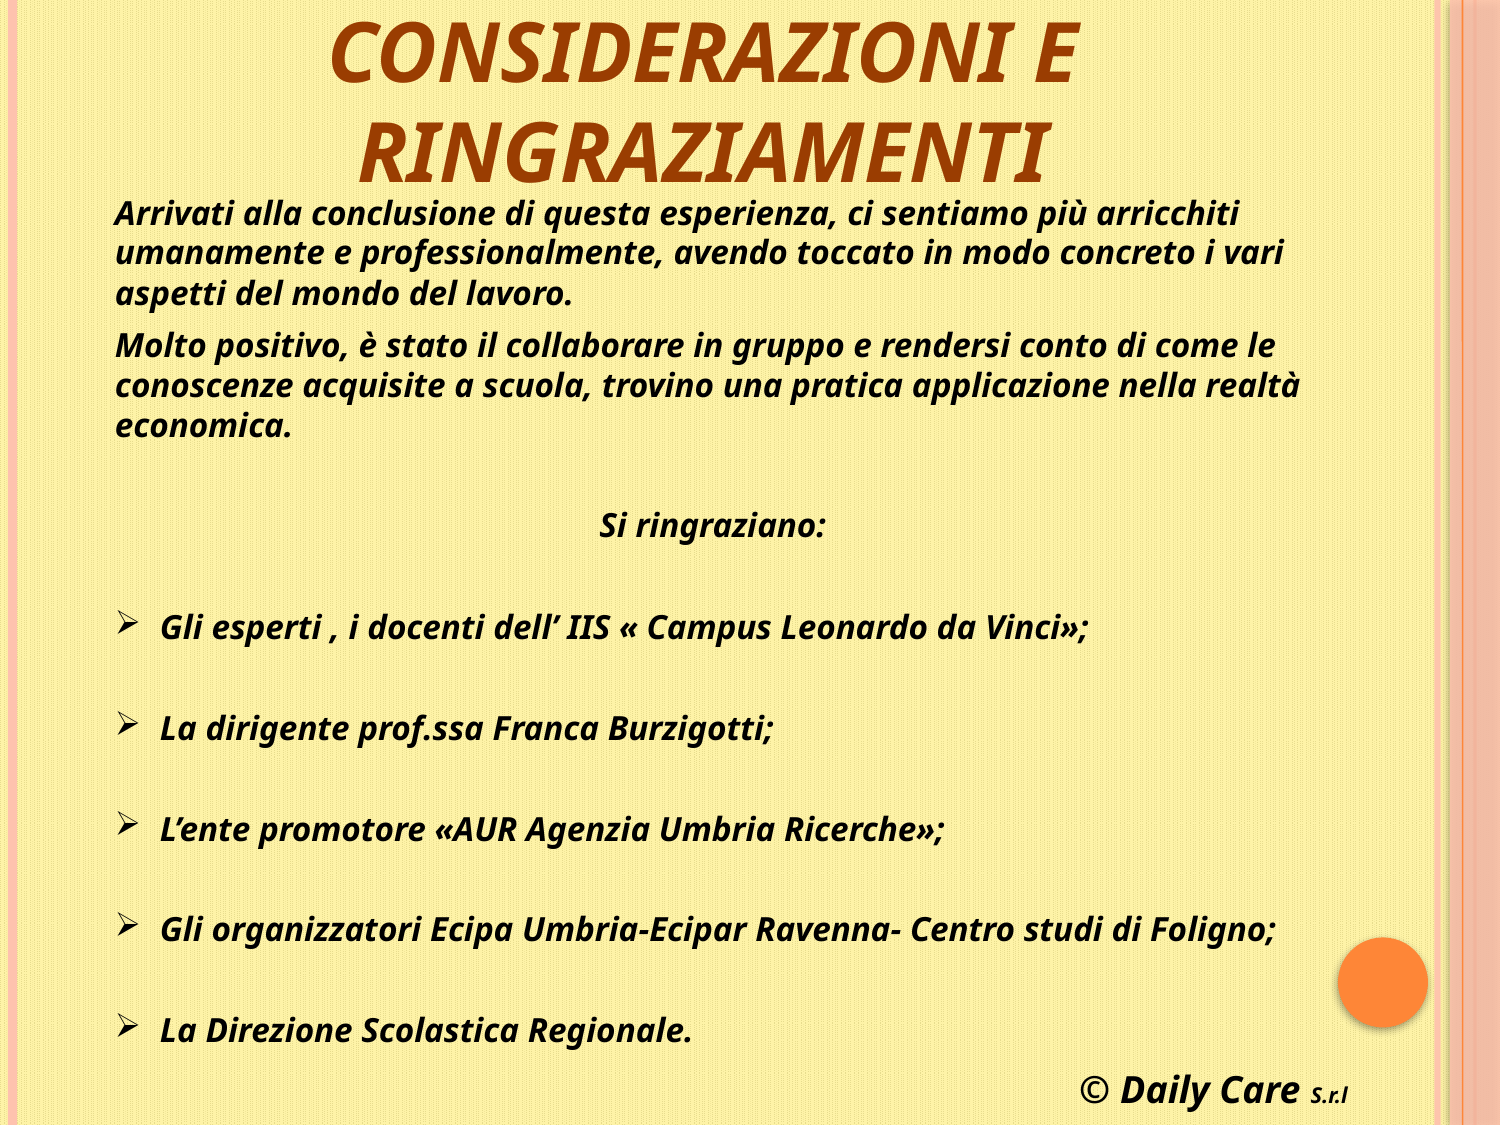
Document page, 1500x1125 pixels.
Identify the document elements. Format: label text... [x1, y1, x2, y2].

list Arrivati alla conclusione di questa esperienza, ci sentiamo più arricchiti umanamente e professionalmente, avendo toccato in modo concreto i vari aspetti del mondo del lavoro. Molto positivo, è stato il collaborare in gruppo e rendersi conto di come le conoscenze acquisite a scuola, trovino una pratica applicazione nella realtà economica. Si ringraziano: Gli esperti , i docenti dell’ IIS « Campus Leonardo da Vinci»; La dirigente prof.ssa Franca Burzigotti; L’ente promotore «AUR Agenzia Umbria Ricerche»; Gli organizzatori Ecipa Umbria-Ecipar Ravenna- Centro studi di Foligno; La Direzione Scolastica Regionale. [100, 207, 1326, 868]
title CONSIDERAZIONI E RINGRAZIAMENTI [0, 19, 1413, 207]
text_box © Daily Care S.r.l [1064, 1058, 1363, 1119]
